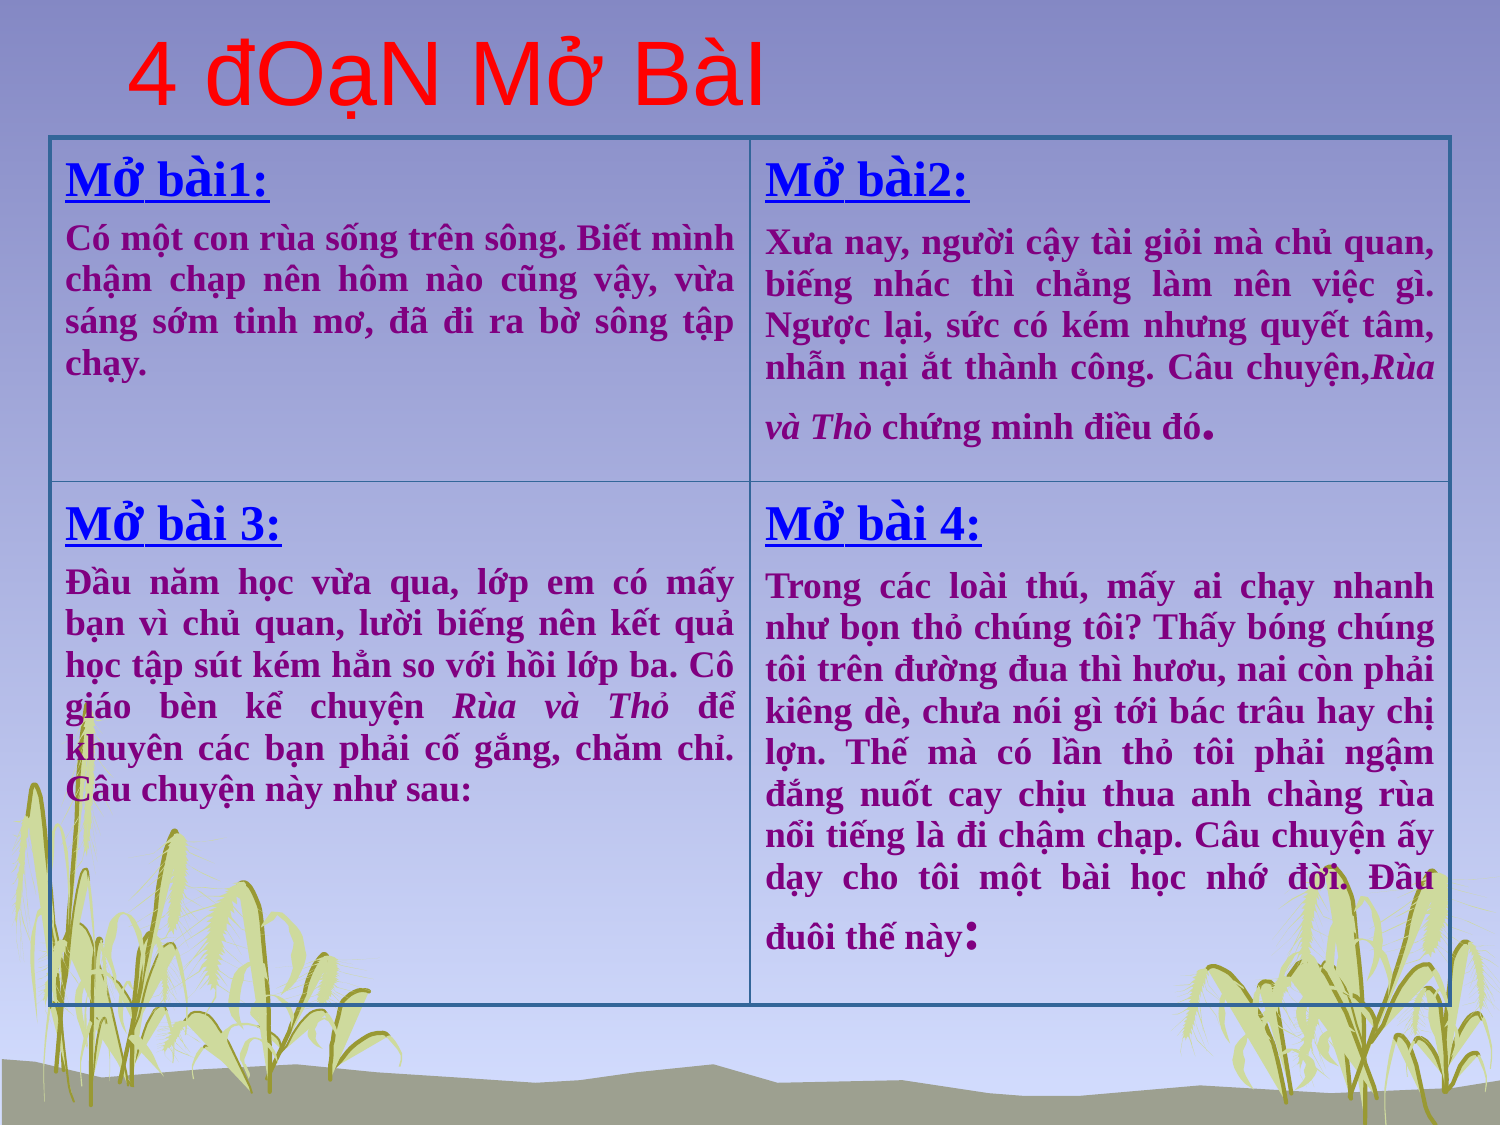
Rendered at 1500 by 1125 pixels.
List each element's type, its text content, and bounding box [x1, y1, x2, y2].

table_header Mở bài1: Có một con rùa sống trên sông. Biết mình chậm chạp nên hôm nào cũng vậy, vừa sáng sớm tinh mơ, đã đi ra bờ sông tập chạy. [52, 140, 749, 481]
table_cell Mở bài 3: Đầu năm học vừa qua, lớp em có mấy bạn vì chủ quan, lười biếng nên kết quả học tập sút kém hẳn so với hồi lớp ba. Cô giáo bèn kể chuyện Rùa và Thỏ để khuyên các bạn phải cố gắng, chăm chỉ. Câu chuyện này như sau: [52, 482, 749, 1003]
table_header Mở bài2: Xưa nay, người cậy tài giỏi mà chủ quan, biếng nhác thì chẳng làm nên việc gì. Ngược lại, sức có kém nhưng quyết tâm, nhẫn nại ắt thành công. Câu chuyện,Rùa và Thò chứng minh điều đó. [751, 140, 1448, 481]
table_cell Mở bài 4: Trong các loài thú, mấy ai chạy nhanh như bọn thỏ chúng tôi? Thấy bóng chúng tôi trên đường đua thì hươu, nai còn phải kiêng dè, chưa nói gì tới bác trâu hay chị lợn. Thế mà có lần thỏ tôi phải ngậm đắng nuốt cay chịu thua anh chàng rùa nổi tiếng là đi chậm chạp. Câu chuyện ấy dạy cho tôi một bài học nhớ đời. Đầu đuôi thế này: [751, 482, 1448, 1003]
title 4 đOạN Mở BàI [112, 0, 1388, 135]
